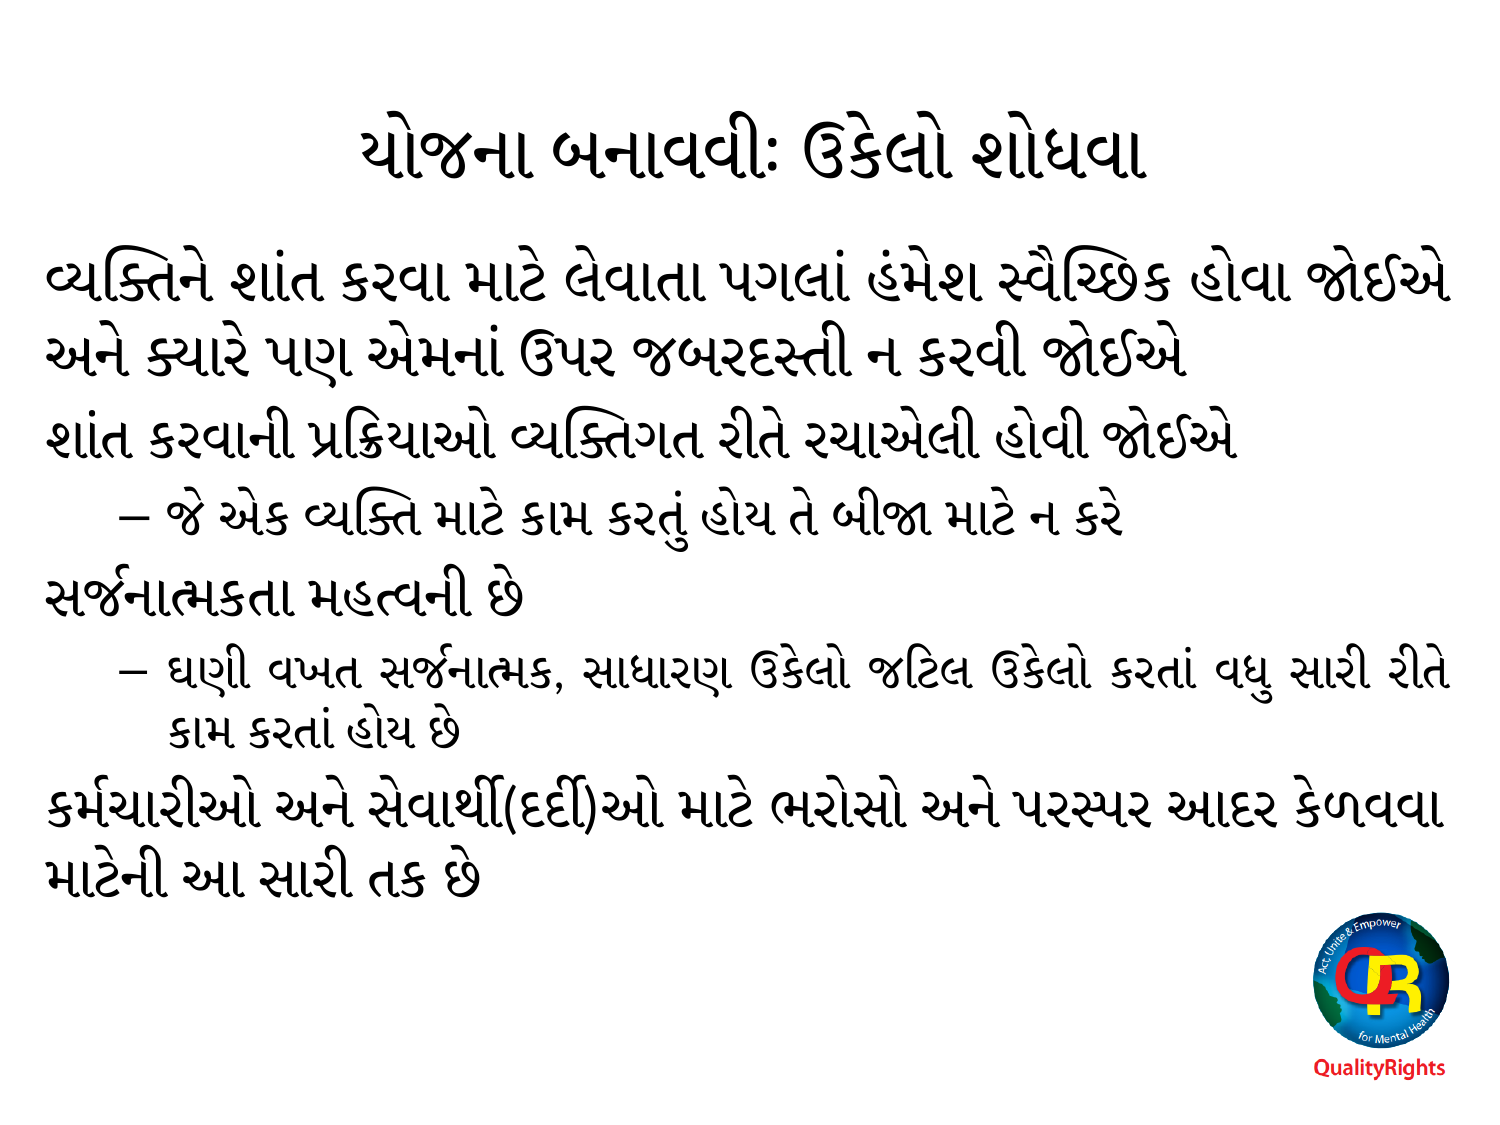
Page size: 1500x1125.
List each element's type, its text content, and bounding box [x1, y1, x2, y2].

title યોજના બનાવવીઃ ઉકેલો શોધવા [76, 54, 1427, 231]
picture [1293, 893, 1465, 1096]
list વ્યક્તિને શાંત કરવા માટે લેવાતા પગલાં હંમેશ સ્વૈચ્છિક હોવા જોઈએ અને ક્યારે પણ એમનાં ઉપર જબરદસ્તી ન કરવી જોઈએ શાંત કરવાની પ્રક્રિયાઓ વ્યક્તિગત રીતે રચાએલી હોવી જોઈએ જે એક વ્યક્તિ માટે કામ કરતું હોય તે બીજા માટે ન કરે સર્જનાત્મકતા મહત્વની છે ઘણી વખત સર્જનાત્મક, સાધારણ ઉકેલો જટિલ ઉકેલો કરતાં વધુ સારી રીતે કામ કરતાં હોય છે કર્મચારીઓ અને સેવાર્થી(દર્દી)ઓ માટે ભરોસો અને પરસ્પર આદર કેળવવા માટેની આ સારી તક છે [29, 231, 1465, 1047]
